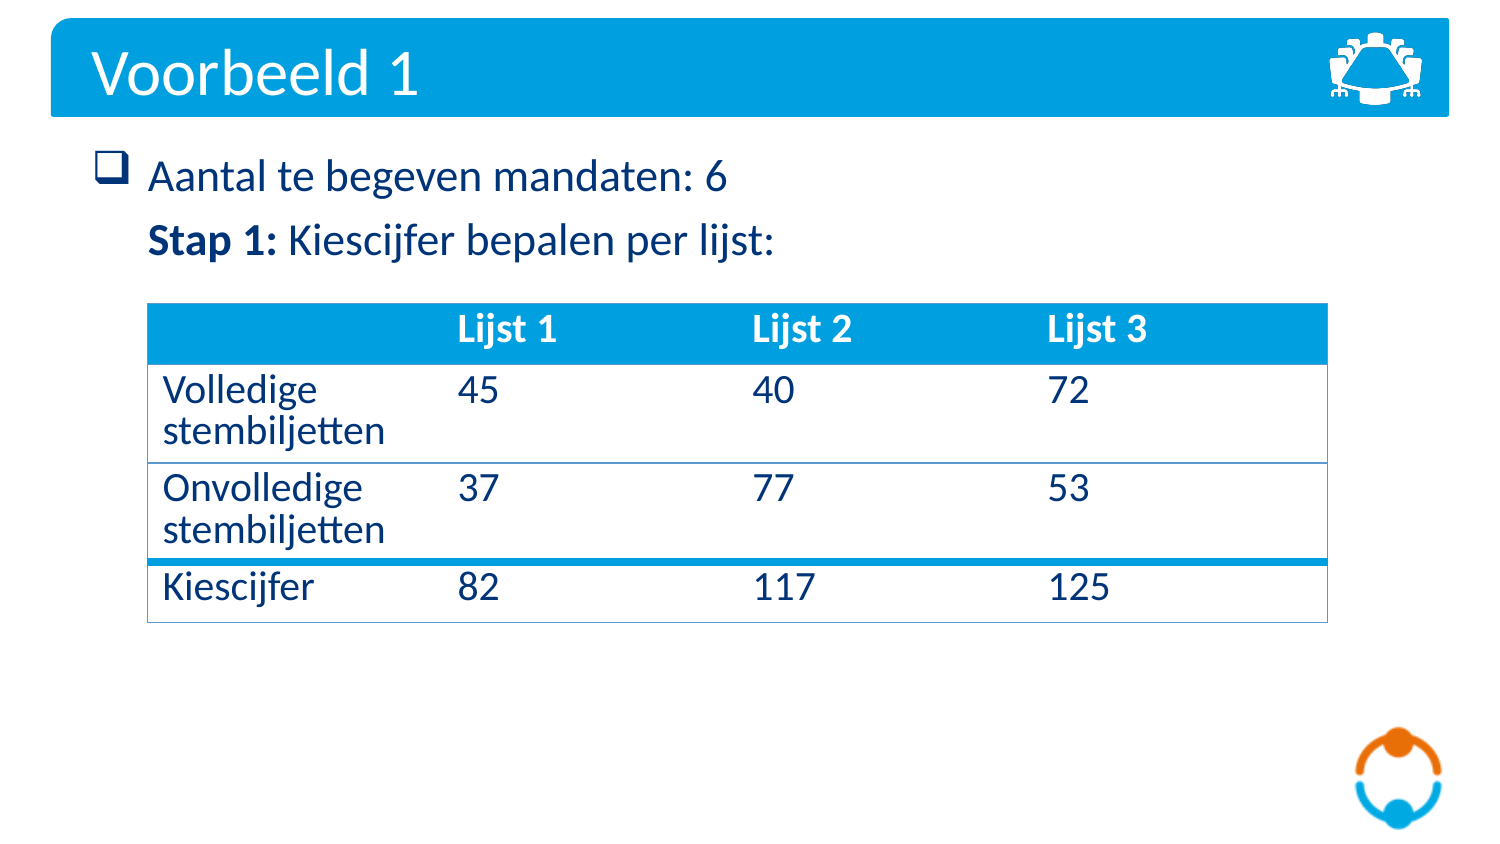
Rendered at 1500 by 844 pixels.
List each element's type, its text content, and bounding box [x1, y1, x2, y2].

table_cell 72 [1032, 365, 1327, 462]
table_header Lijst 2 [737, 304, 1032, 364]
picture [1330, 33, 1421, 104]
table_cell 37 [443, 464, 737, 558]
table_header [148, 304, 443, 364]
table_header Lijst 1 [443, 304, 737, 364]
list Aantal te begeven mandaten: 6 Stap 1: Kiescijfer bepalen per lijst: [76, 138, 1424, 718]
table_cell 125 [1032, 566, 1327, 622]
table_cell Onvolledige stembiljetten [148, 464, 443, 558]
table_cell 45 [443, 365, 737, 462]
picture [1333, 713, 1455, 838]
table_cell 82 [443, 566, 737, 622]
table_cell 53 [1032, 464, 1327, 558]
table_header Lijst 3 [1032, 304, 1327, 364]
table_cell 77 [737, 464, 1032, 558]
title Voorbeeld 1 [76, 33, 1322, 103]
table_cell Volledige stembiljetten [148, 365, 443, 462]
table_cell 40 [737, 365, 1032, 462]
table_cell 117 [737, 566, 1032, 622]
table_cell Kiescijfer [148, 566, 443, 622]
